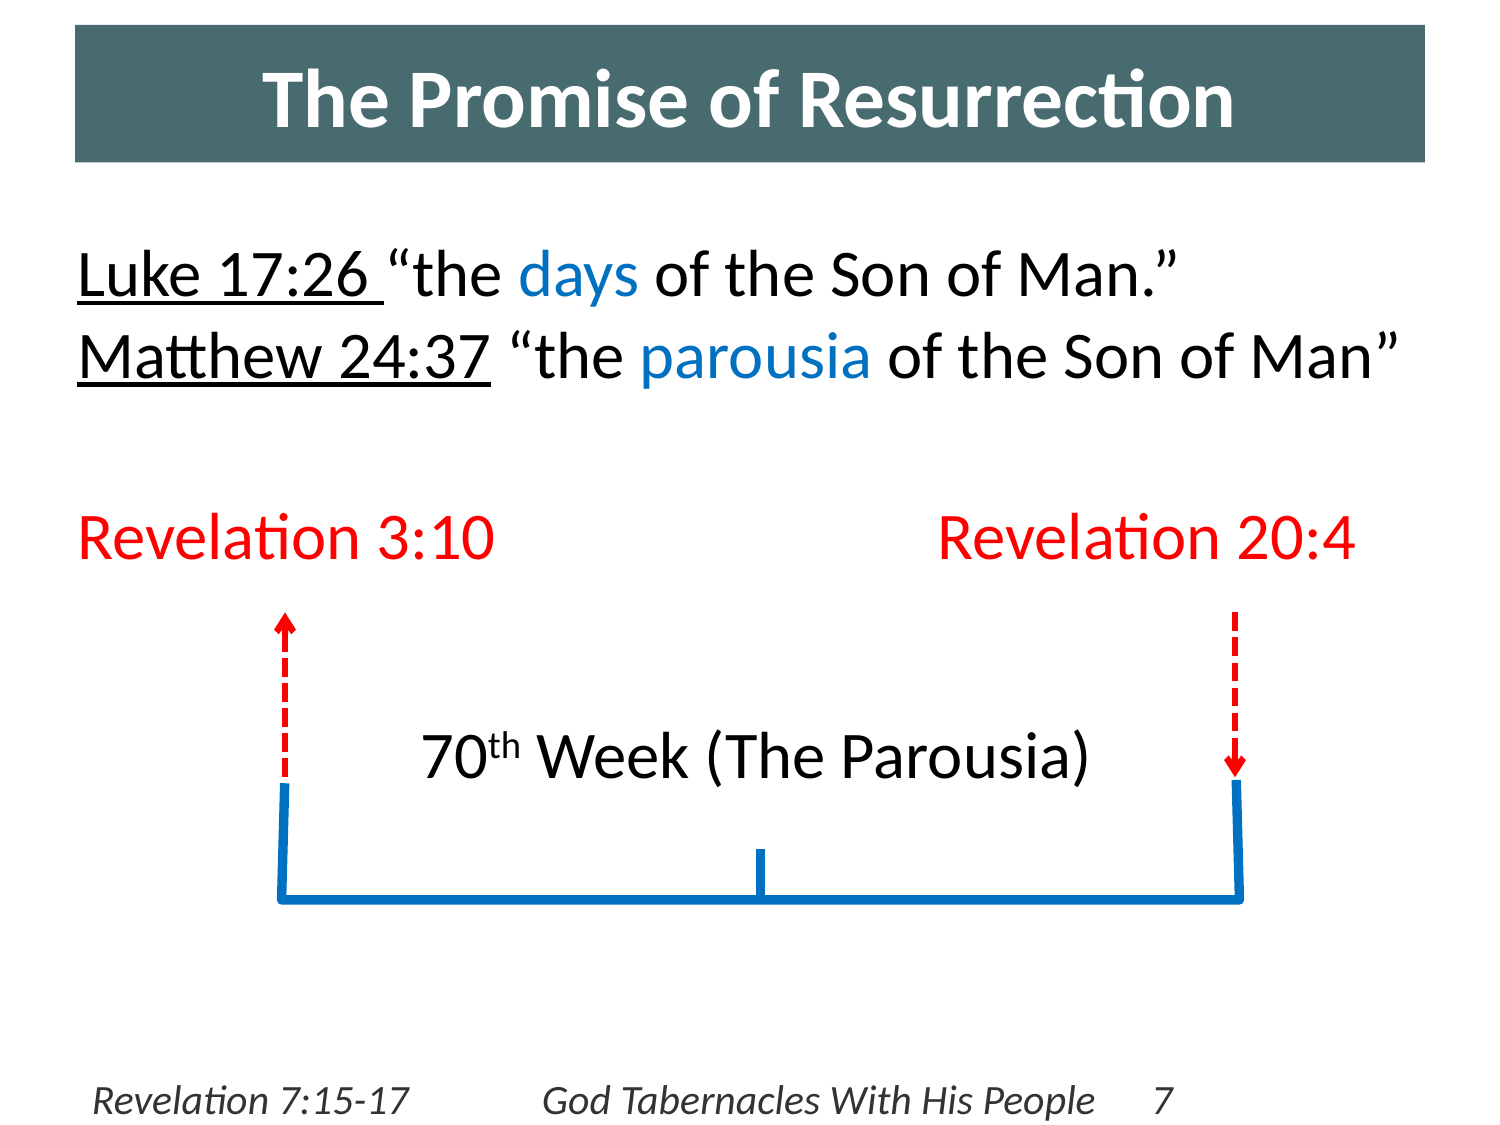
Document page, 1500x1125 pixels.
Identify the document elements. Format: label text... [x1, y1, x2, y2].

title The Promise of Resurrection [75, 24, 1425, 163]
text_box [281, 703, 1240, 901]
text_box Matthew 24:37 “the parousia of the Son of Man” [62, 304, 1450, 399]
text_box Revelation 3:10 [62, 485, 600, 581]
text_box Revelation 20:4 [922, 485, 1460, 581]
text_box Luke 17:26 “the days of the Son of Man.” [62, 222, 1450, 304]
